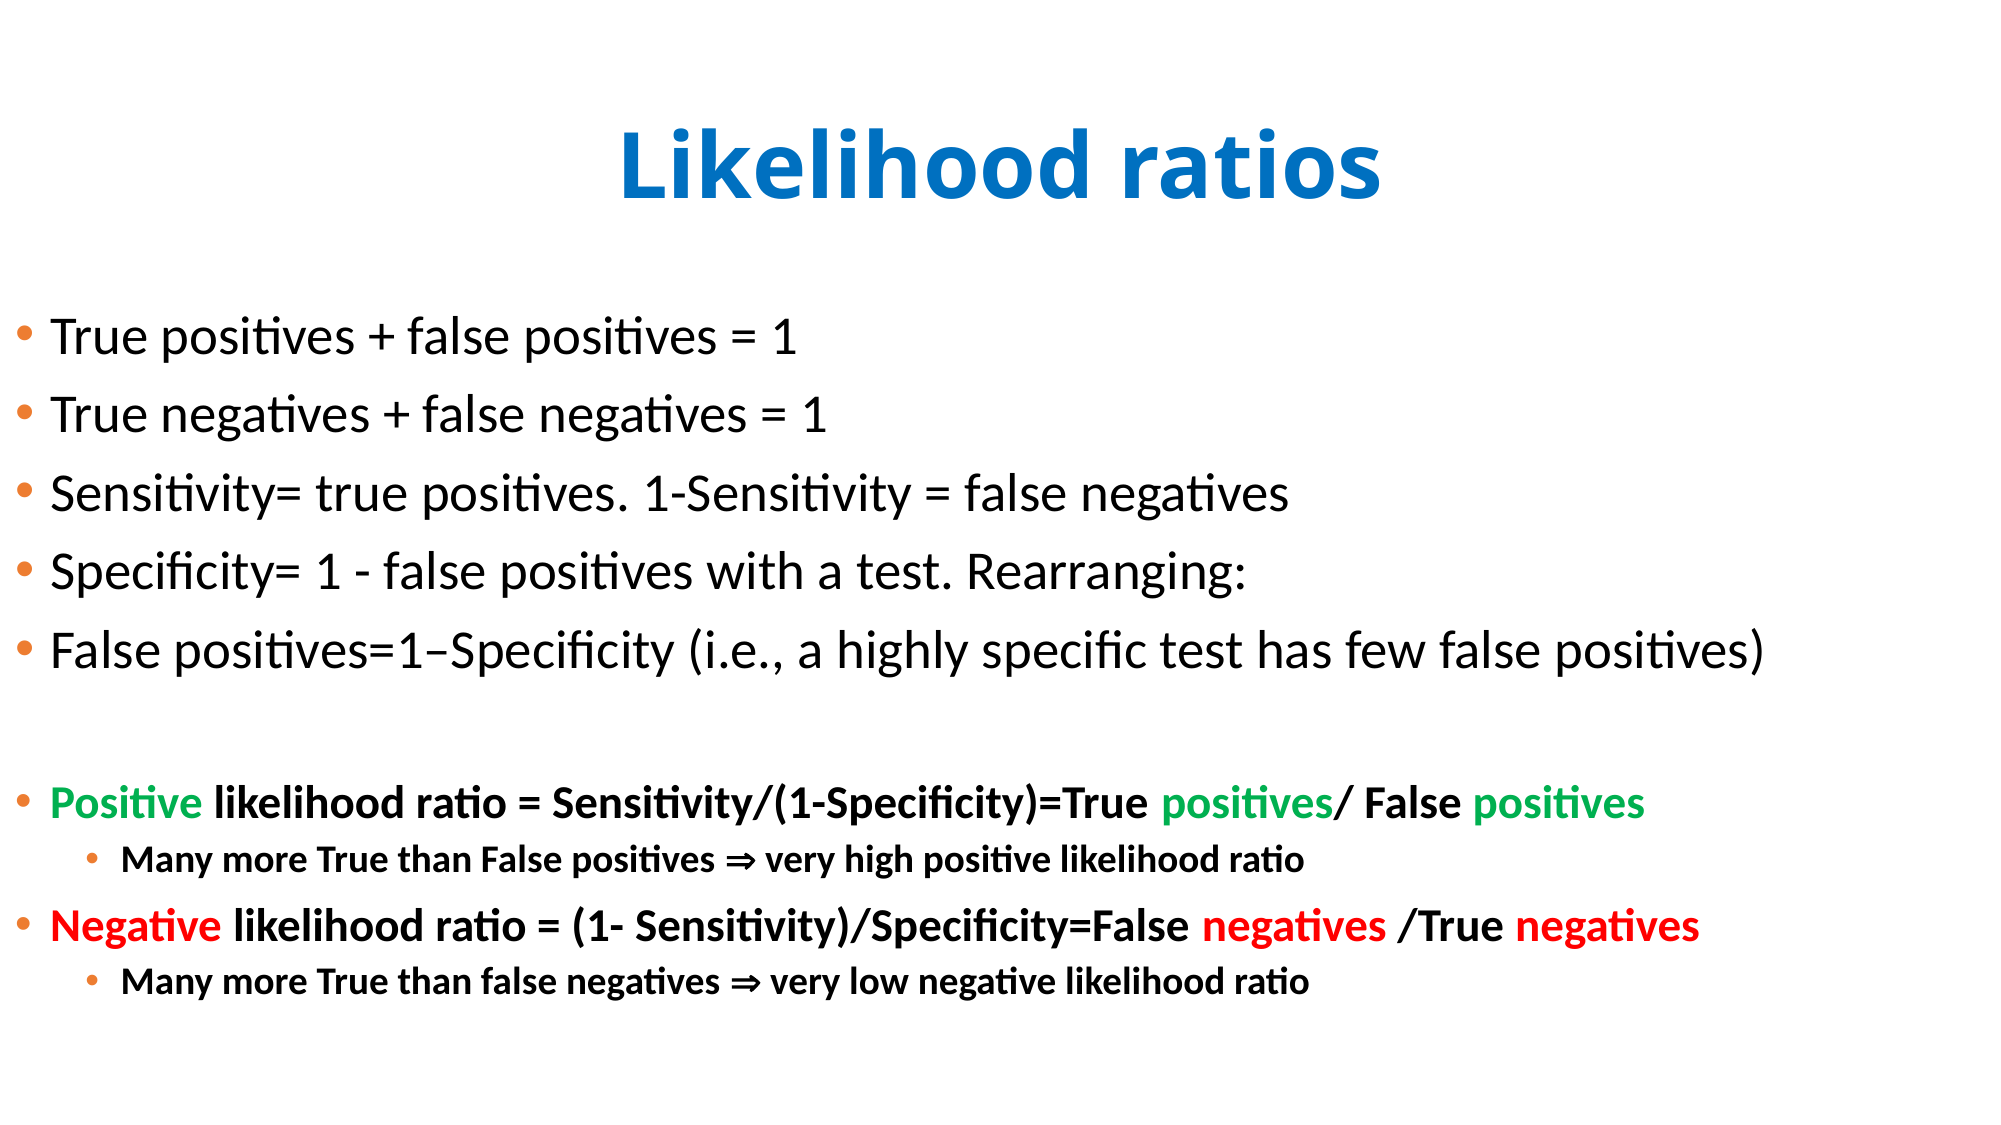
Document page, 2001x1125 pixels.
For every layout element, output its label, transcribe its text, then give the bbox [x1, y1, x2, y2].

title Likelihood ratios [137, 59, 1863, 278]
list True positives + false positives = 1 True negatives + false negatives = 1 Sensitivity= true positives. 1-Sensitivity = false negatives Specificity= 1 - false positives with a test. Rearranging: False positives=1–Specificity (i.e., a highly specific test has few false positives) Positive likelihood ratio = Sensitivity/(1-Specificity)=True positives/ False positives Many more True than False positives  very high positive likelihood ratio Negative likelihood ratio = (1- Sensitivity)/Specificity=False negatives /True negatives Many more True than false negatives  very low negative likelihood ratio [0, 299, 2000, 1014]
